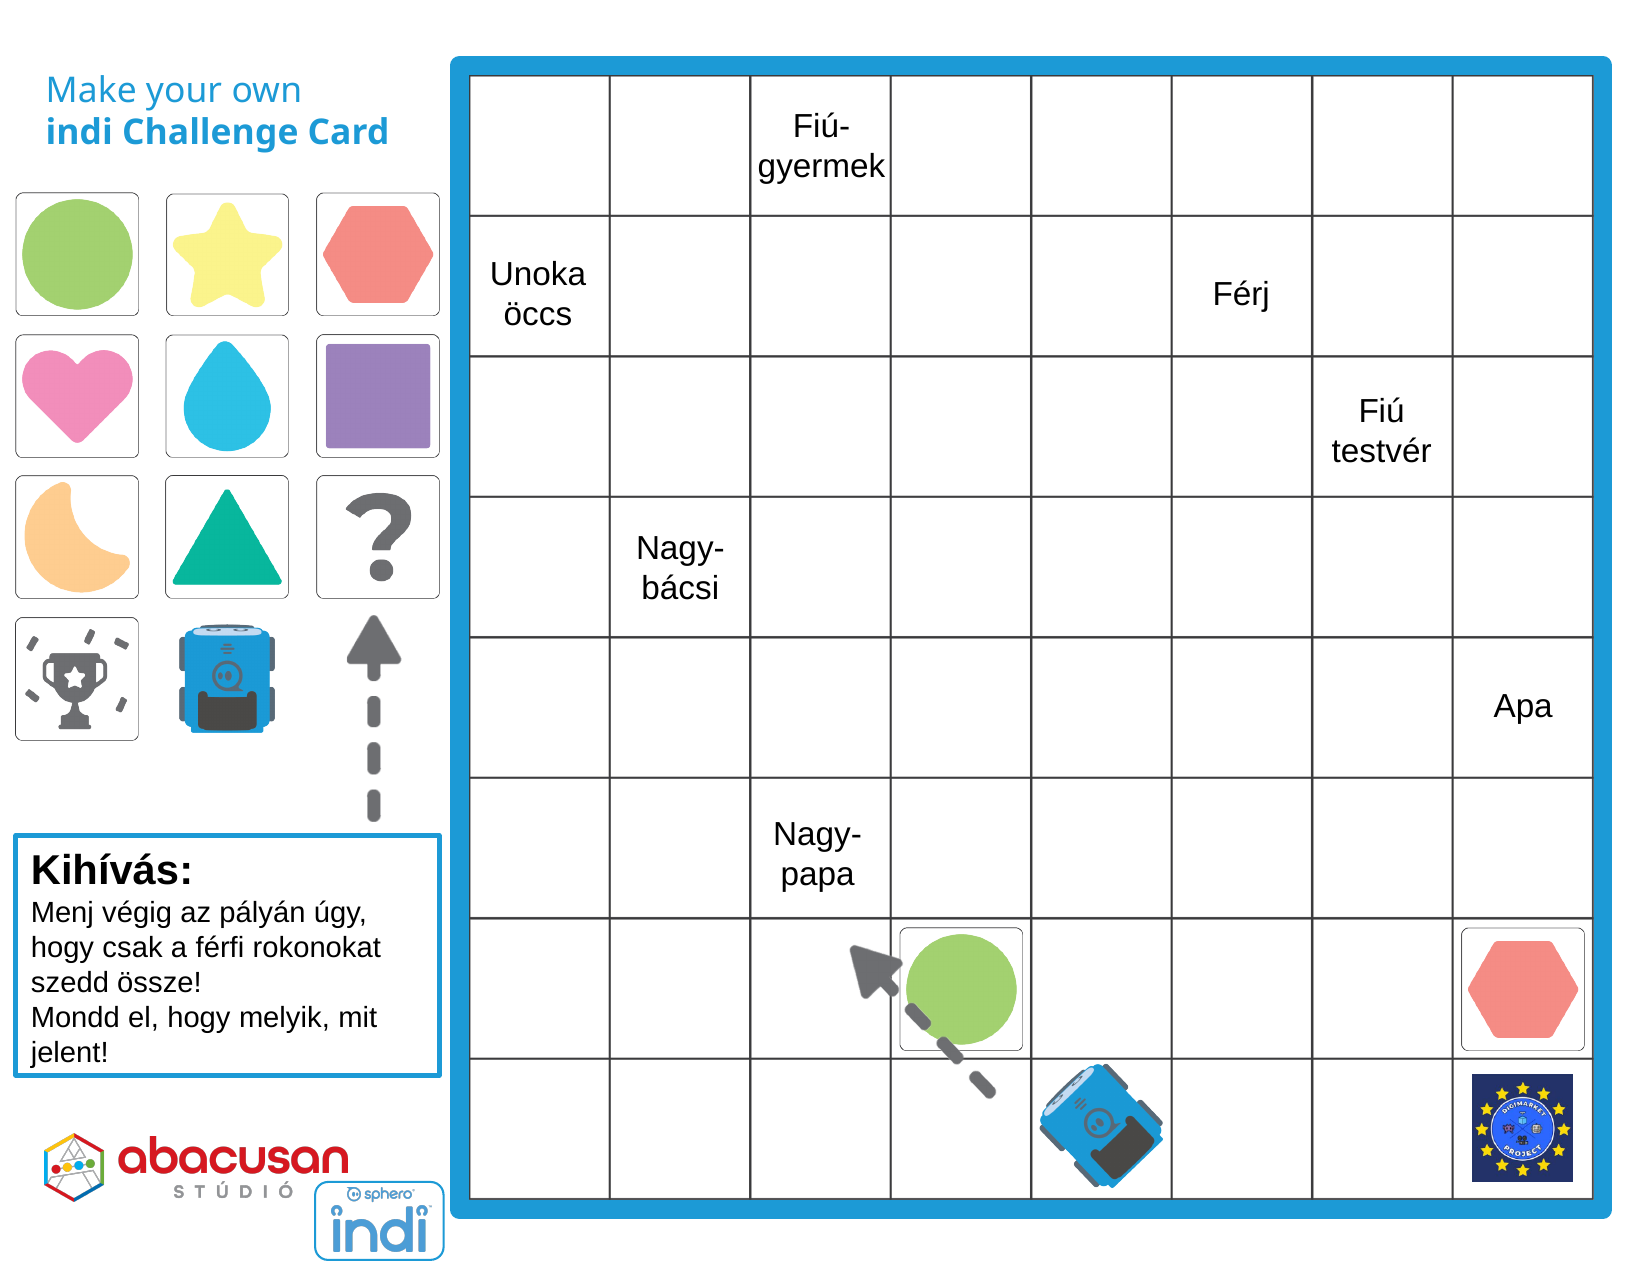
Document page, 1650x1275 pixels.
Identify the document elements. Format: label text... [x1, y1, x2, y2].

picture [469, 75, 1594, 1200]
picture [316, 475, 440, 600]
picture [15, 334, 139, 458]
text_box Apa [1450, 677, 1597, 732]
picture [346, 615, 403, 830]
picture [166, 192, 289, 316]
picture [331, 1187, 432, 1252]
text_box Fiú testvér [1306, 381, 1458, 477]
picture [15, 475, 139, 600]
text_box Nagy-bácsi [614, 518, 747, 614]
picture [165, 334, 290, 458]
picture [15, 192, 140, 317]
picture [316, 192, 440, 316]
picture [316, 333, 440, 458]
picture [179, 624, 275, 733]
text_box Kihívás: Menj végig az pályán úgy, hogy csak a férfi rokonokat szedd össze! Mondd el, hogy melyik, mit jelent! [15, 835, 440, 1076]
text_box Nagy- papa [747, 804, 888, 900]
text_box Fiú-gyermek [741, 96, 902, 192]
picture [15, 616, 139, 741]
picture [44, 1133, 348, 1202]
text_box Férj [1171, 264, 1311, 320]
text_box Unoka öccs [454, 244, 622, 340]
picture [165, 475, 289, 600]
